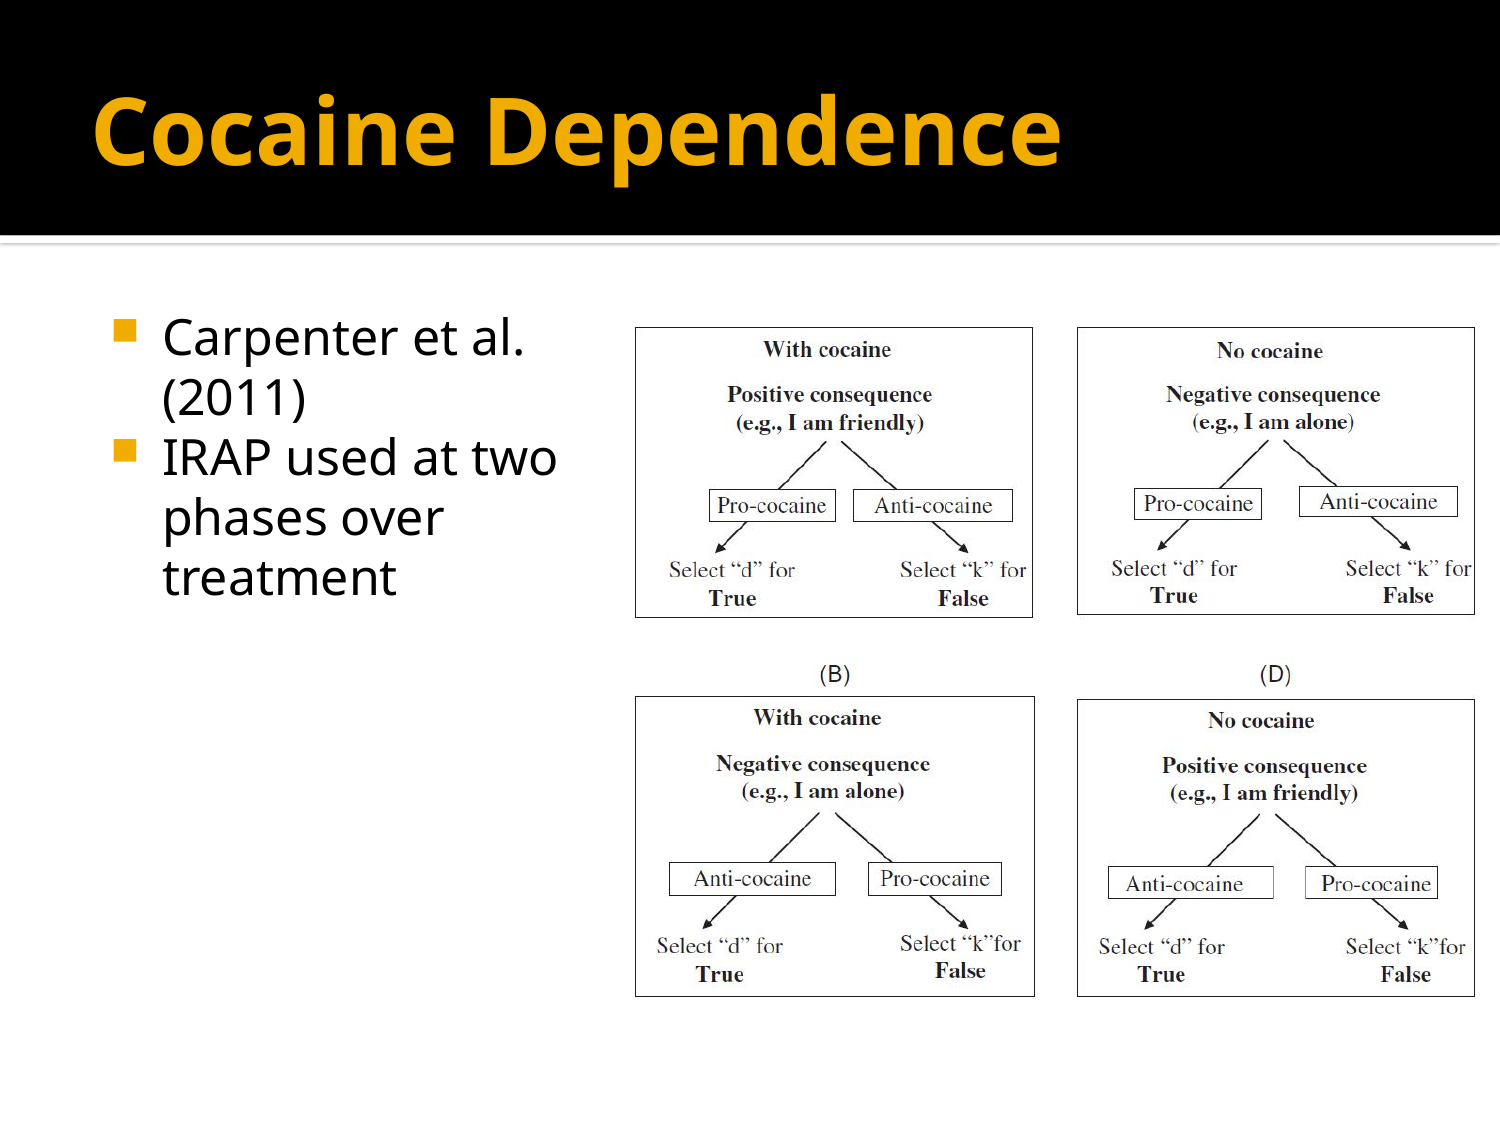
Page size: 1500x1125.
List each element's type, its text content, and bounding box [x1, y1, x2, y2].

list Carpenter et al. (2011) IRAP used at two phases over treatment [75, 290, 609, 1050]
title Cocaine Dependence [75, 24, 1425, 231]
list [633, 326, 1477, 1000]
